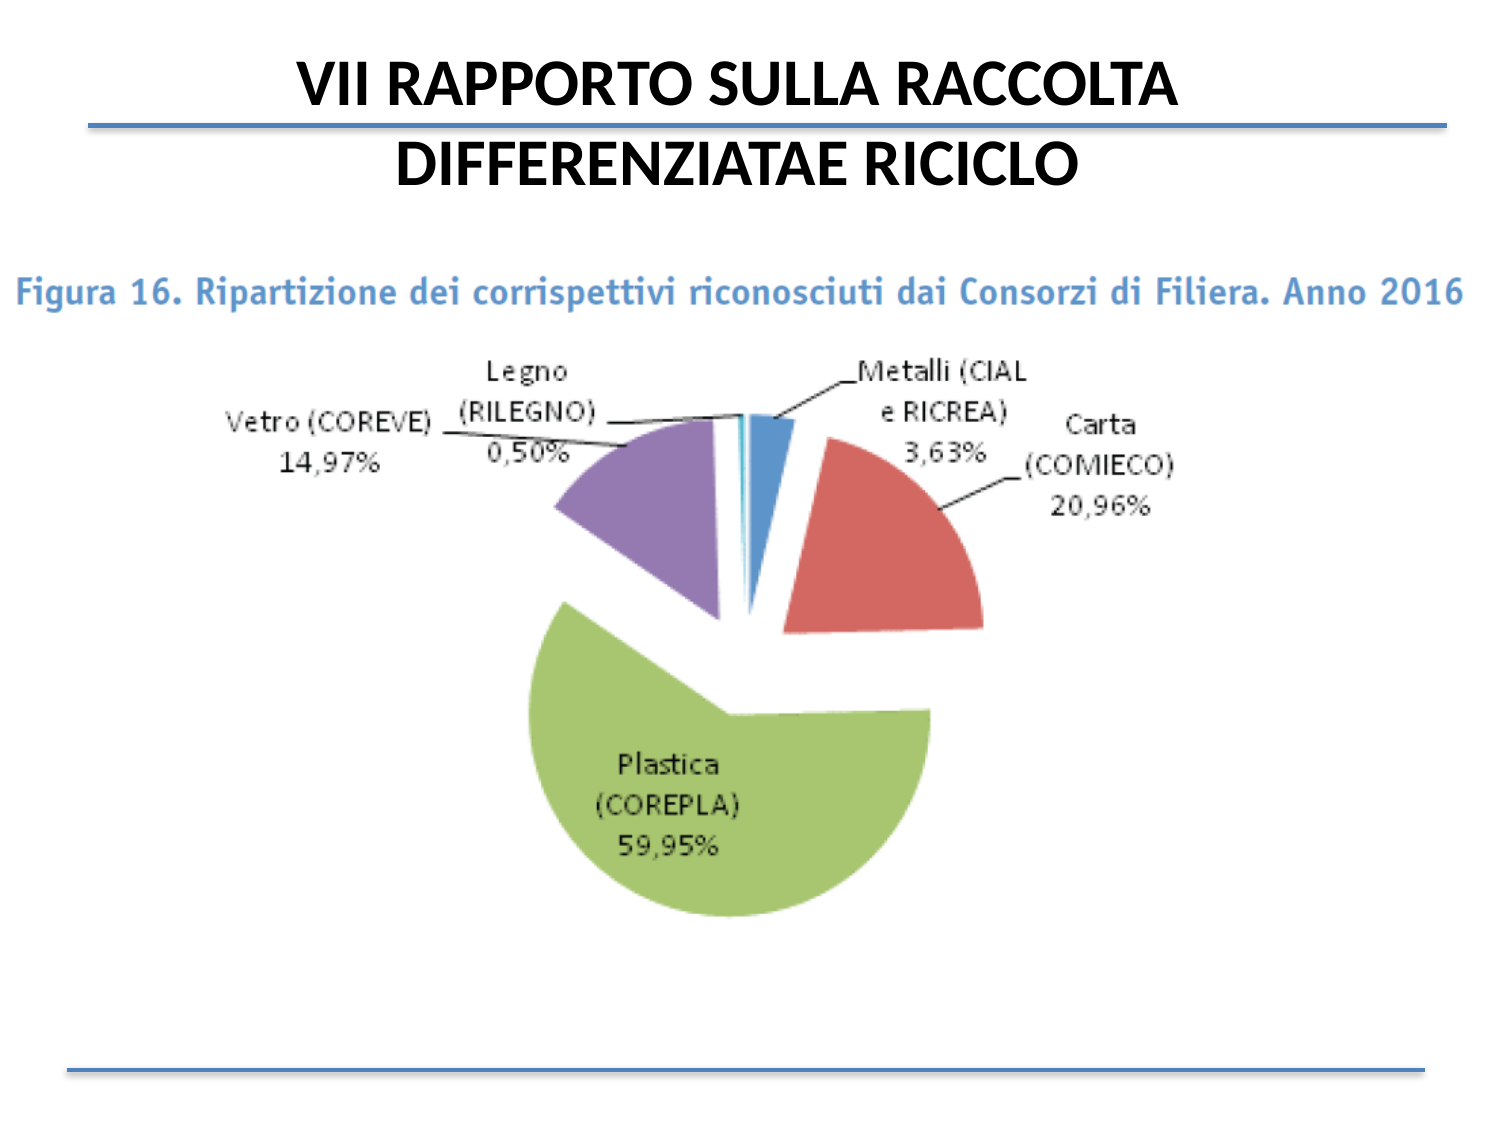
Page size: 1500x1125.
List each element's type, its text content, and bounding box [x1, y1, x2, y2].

title VII RAPPORTO SULLA RACCOLTA DIFFERENZIATAE RICICLO [63, 31, 1413, 207]
picture [0, 253, 1500, 943]
